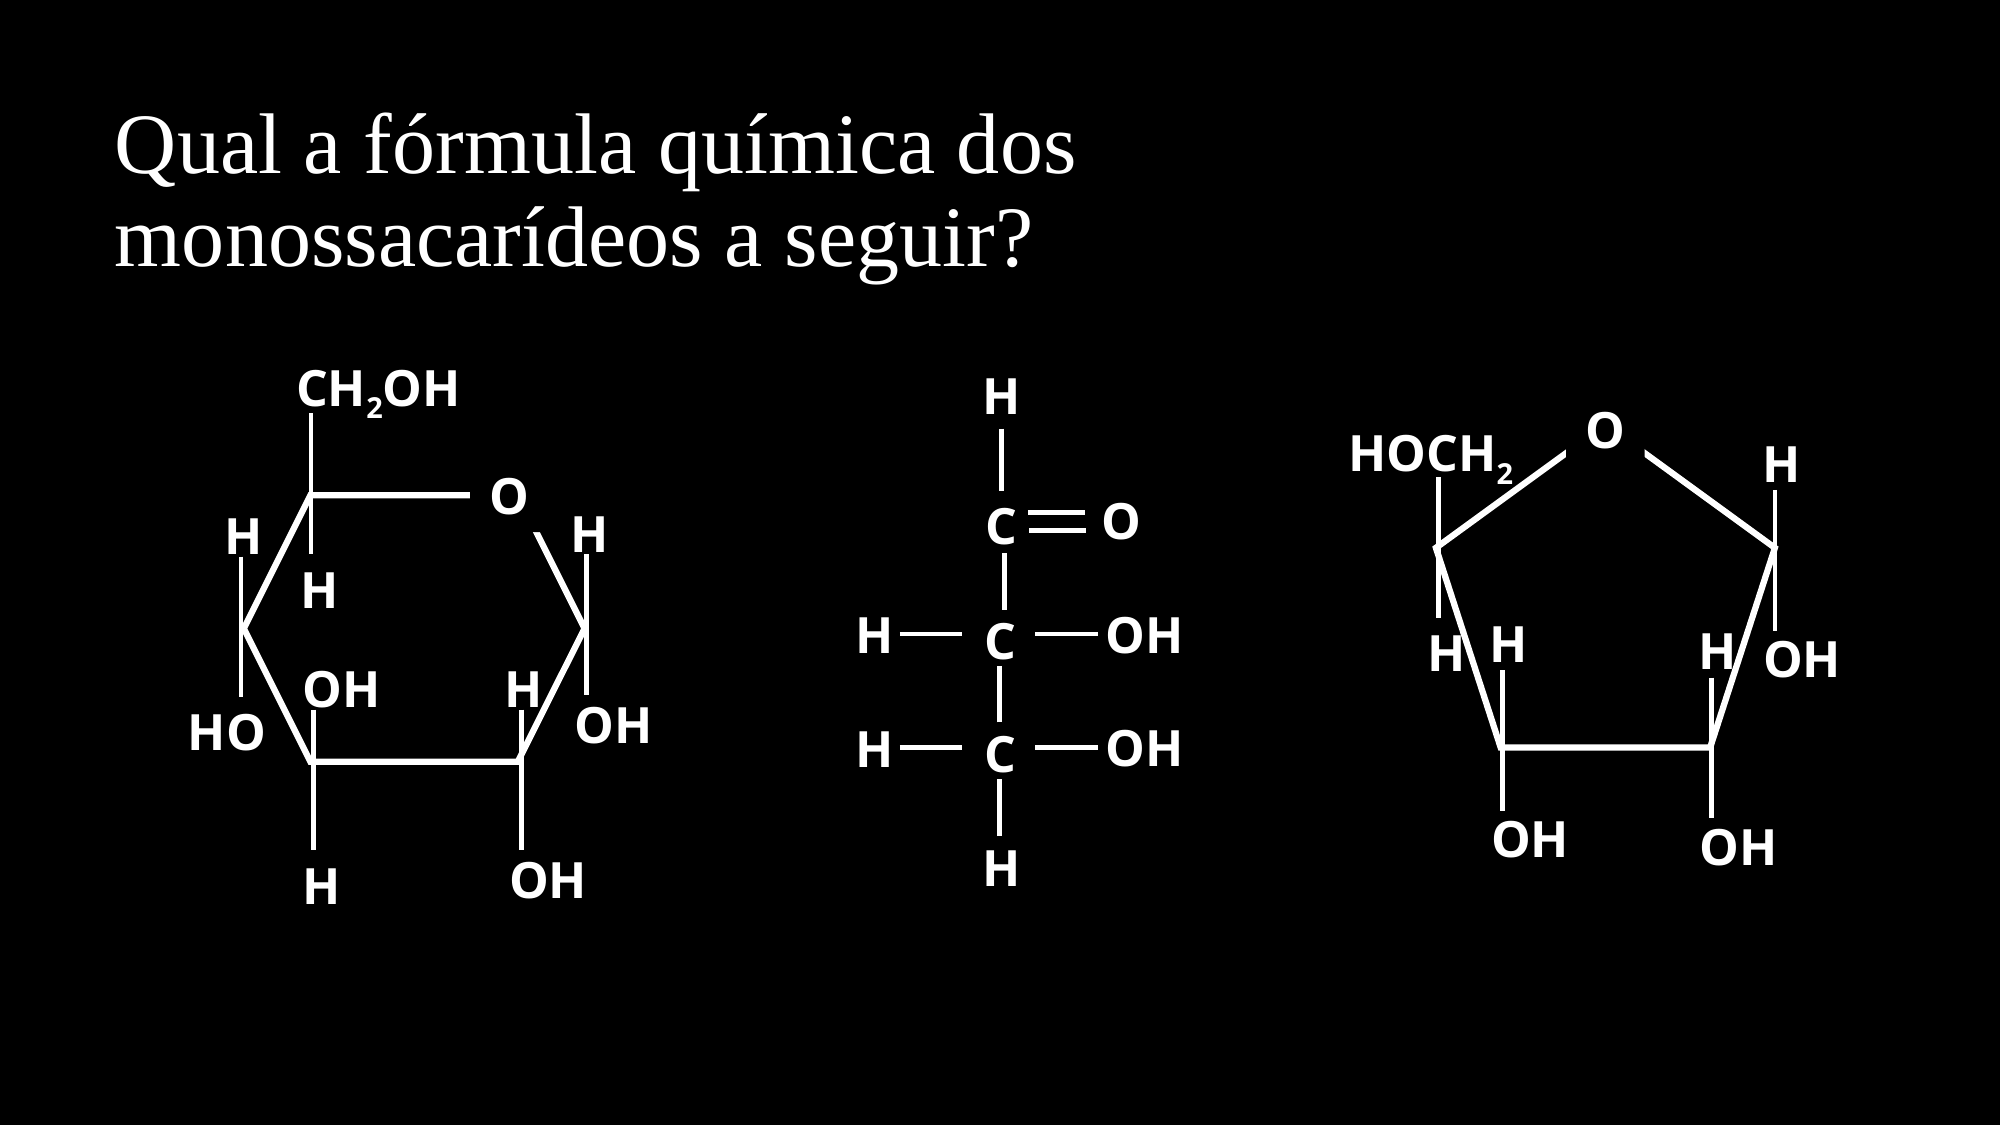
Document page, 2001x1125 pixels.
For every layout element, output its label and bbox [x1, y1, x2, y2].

text_box [934, 380, 1133, 586]
text_box [961, 715, 1040, 791]
text_box [830, 709, 919, 785]
text_box [1089, 595, 1200, 671]
title [99, 90, 1235, 294]
text_box [830, 595, 919, 671]
text_box [961, 601, 1040, 677]
text_box [1089, 709, 1200, 785]
text_box [1319, 390, 1858, 883]
text_box [963, 486, 1040, 562]
text_box [957, 829, 1046, 904]
text_box [172, 348, 668, 922]
